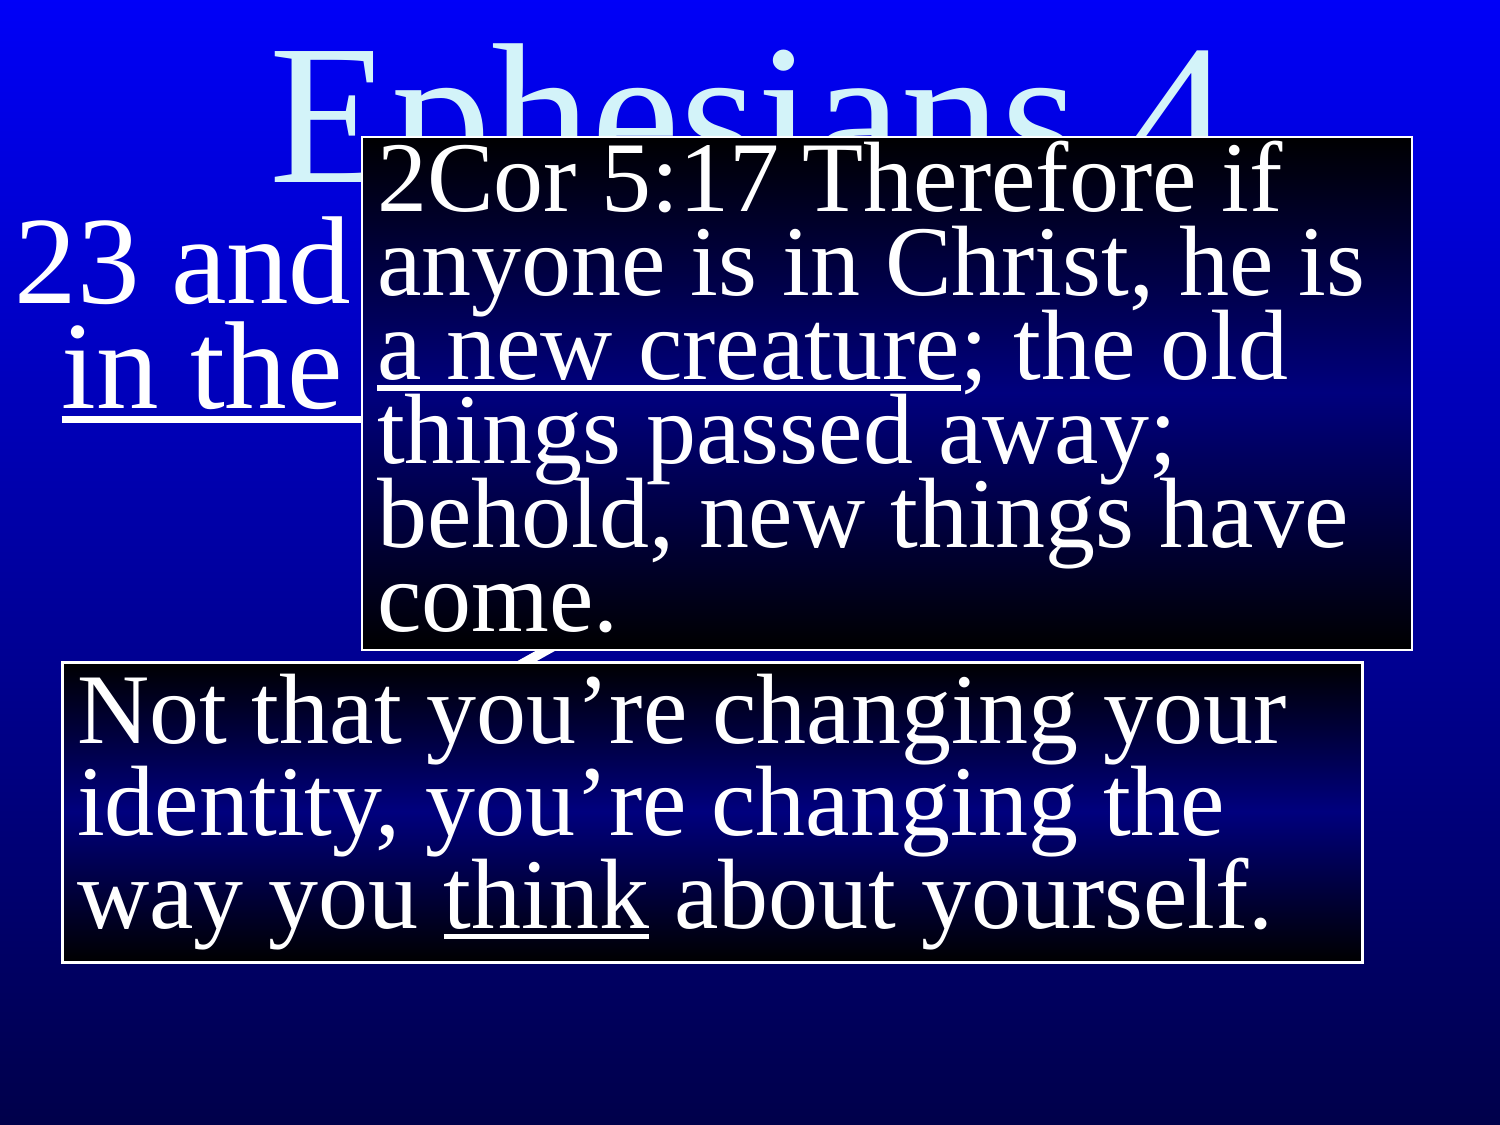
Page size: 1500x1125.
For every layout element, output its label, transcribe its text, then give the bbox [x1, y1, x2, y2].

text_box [412, 362, 1063, 726]
title Ephesians 4 [0, 0, 1500, 212]
text_box 2Cor 5:17 Therefore if anyone is in Christ, he is a new creature; the old things passed away; behold, new things have come. [362, 137, 1413, 650]
text_box Not that you’re changing your identity, you’re changing the way you think about yourself. [62, 662, 1363, 963]
list 23 and that you be renewed in the spirit of your mind [0, 212, 1500, 1013]
